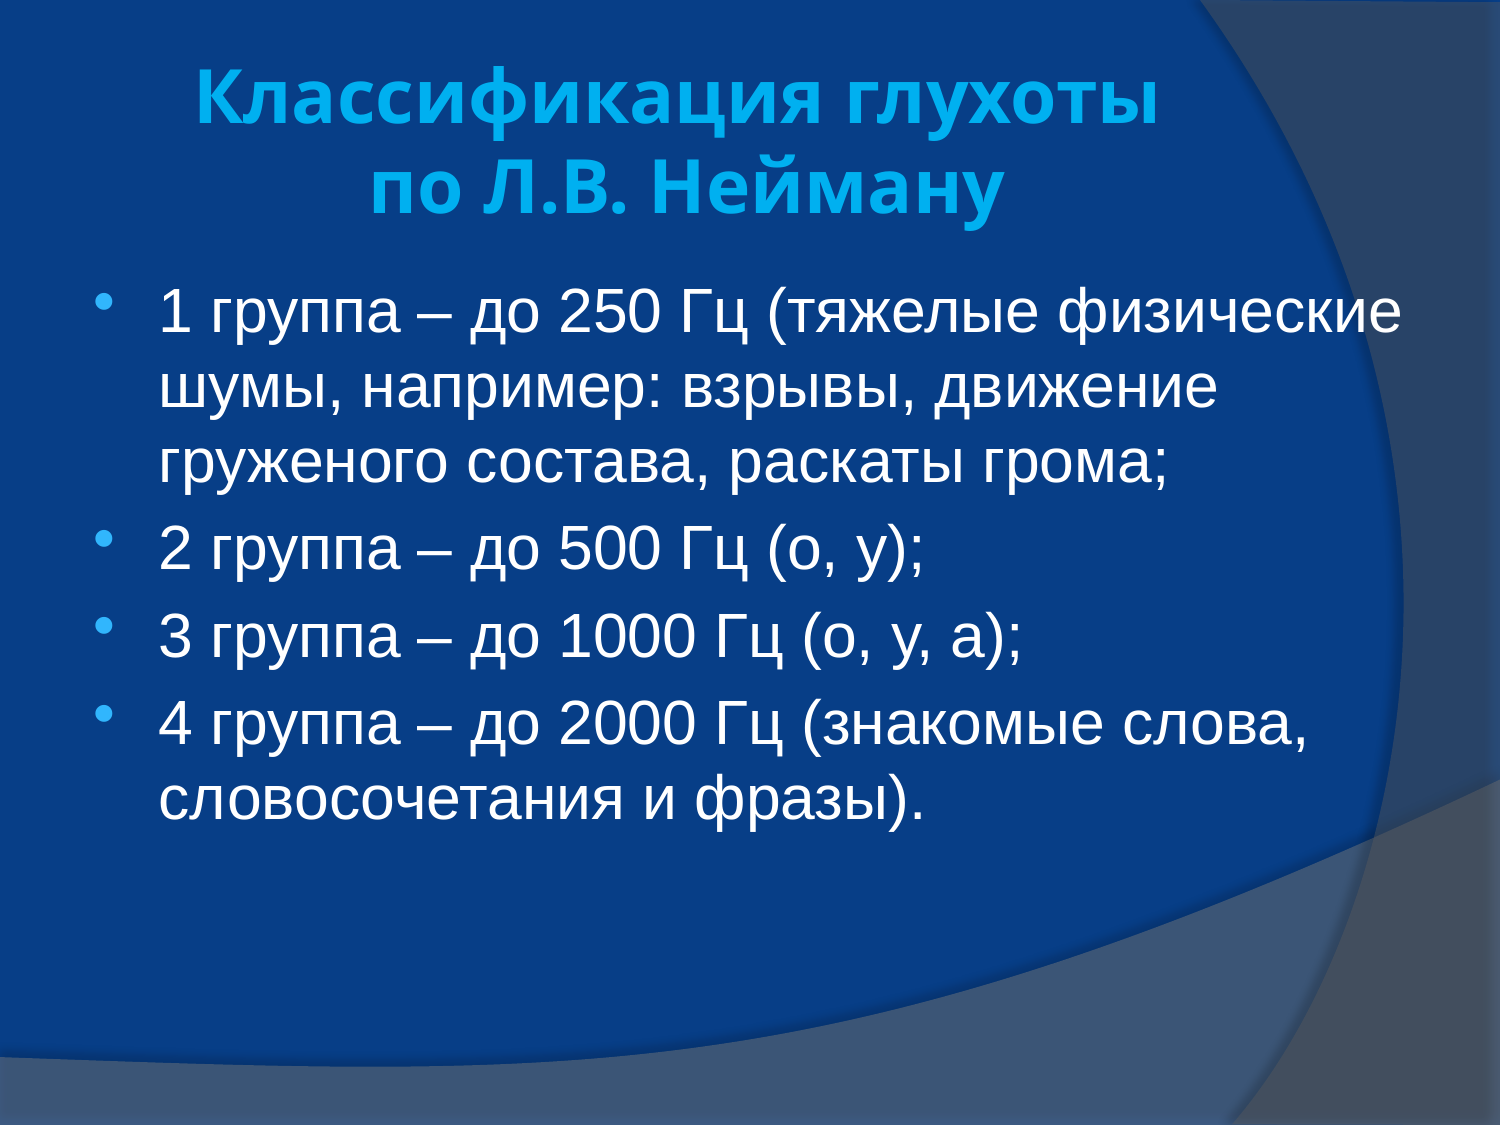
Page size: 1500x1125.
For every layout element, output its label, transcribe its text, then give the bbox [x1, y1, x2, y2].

list 1 группа – до 250 Гц (тяжелые физические шумы, например: взрывы, движение груженого состава, раскаты грома; 2 группа – до 500 Гц (о, у); 3 группа – до 1000 Гц (о, у, а); 4 группа – до 2000 Гц (знакомые слова, словосочетания и фразы). [75, 262, 1447, 1005]
title Классификация глухоты по Л.В. Нейману [75, 45, 1300, 233]
